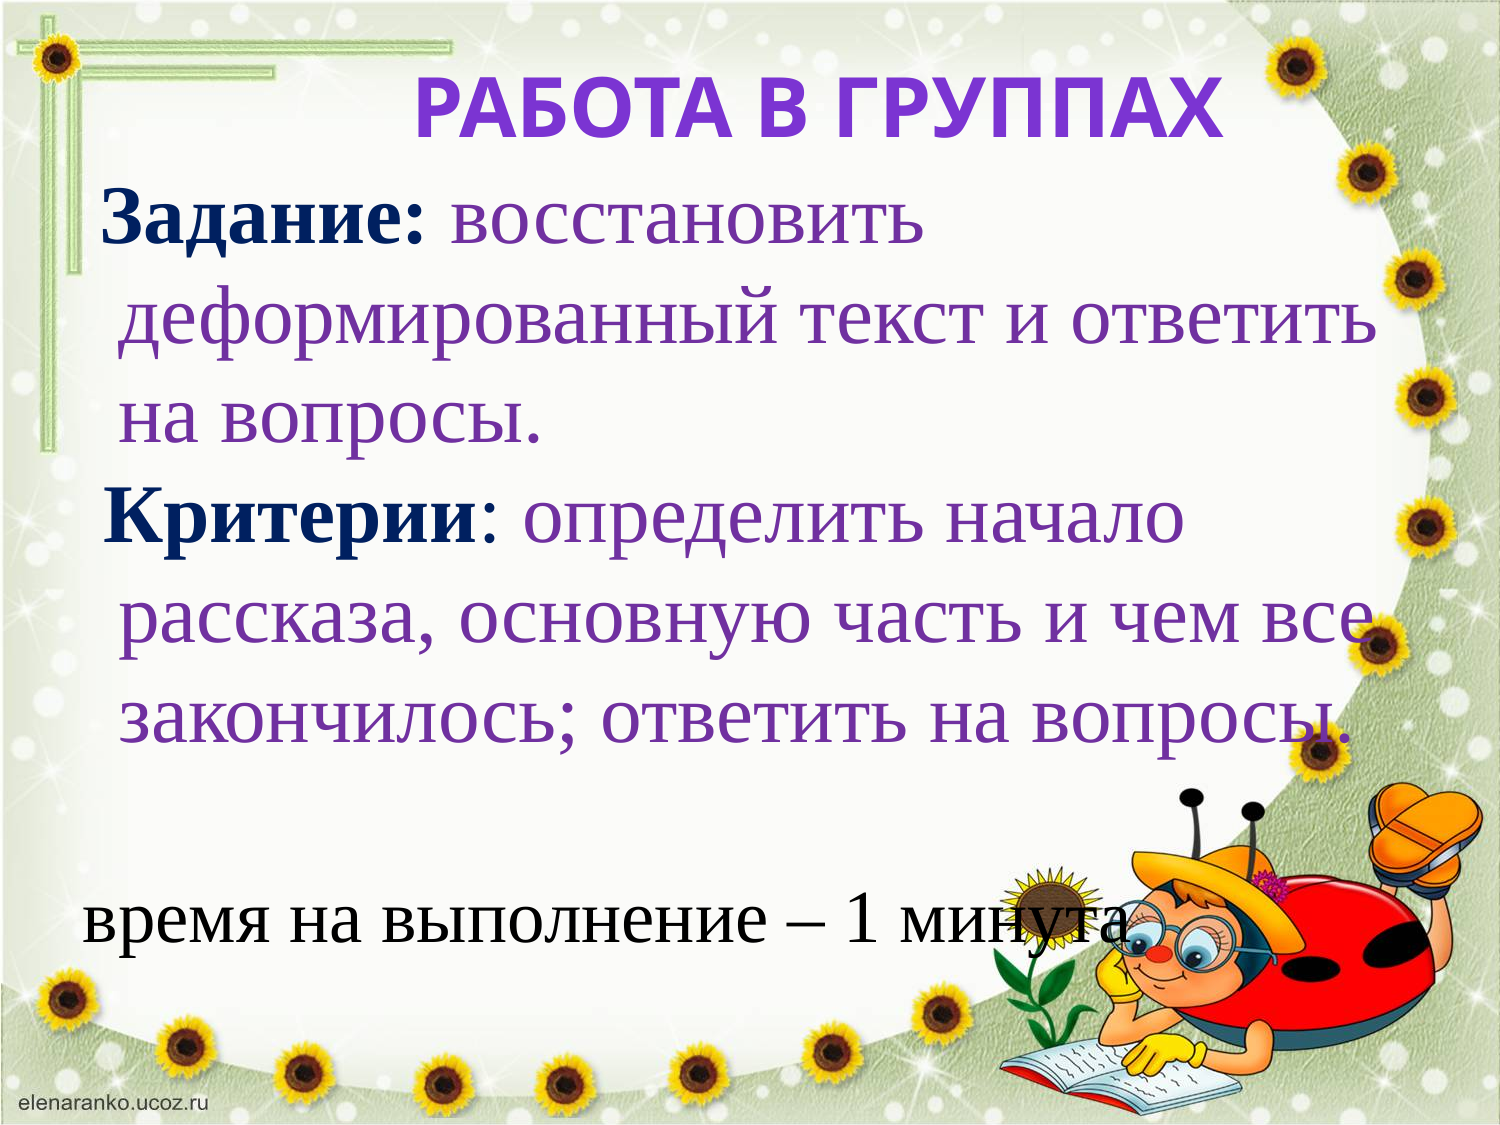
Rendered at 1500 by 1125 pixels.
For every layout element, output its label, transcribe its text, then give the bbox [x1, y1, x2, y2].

picture [0, 0, 1500, 1125]
text_box Работа в группах [396, 46, 1240, 162]
list Задание: восстановить деформированный текст и ответить на вопросы. Критерии: определить начало рассказа, основную часть и чем все закончилось; ответить на вопросы. время на выполнение – 1 минута [46, 152, 1425, 973]
